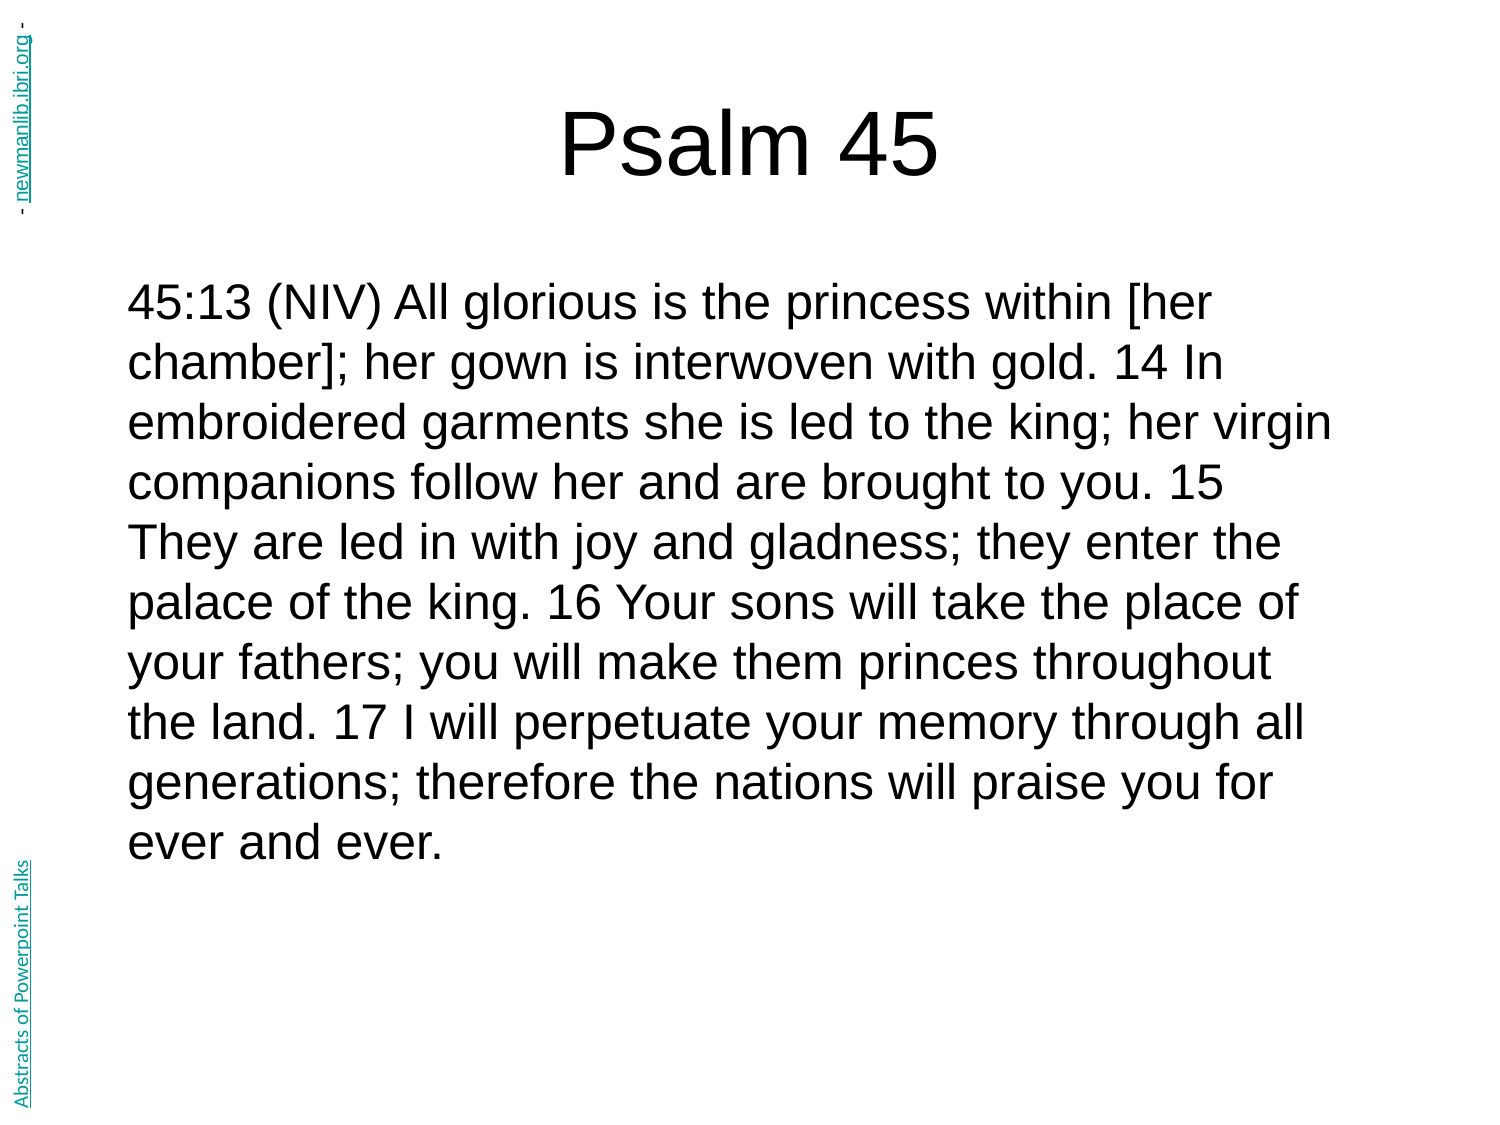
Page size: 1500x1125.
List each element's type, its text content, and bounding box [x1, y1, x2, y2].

title Psalm 45 [74, 44, 1426, 233]
text_box - newmanlib.ibri.org - [0, 0, 40, 231]
text_box 45:13 (NIV) All glorious is the princess within [her chamber]; her gown is interwoven with gold. 14 In embroidered garments she is led to the king; her virgin companions follow her and are brought to you. 15 They are led in with joy and gladness; they enter the palace of the king. 16 Your sons will take the place of your fathers; you will make them princes throughout the land. 17 I will perpetuate your memory through all generations; therefore the nations will praise you for ever and ever. [112, 262, 1350, 878]
text_box Abstracts of Powerpoint Talks [0, 845, 40, 1124]
